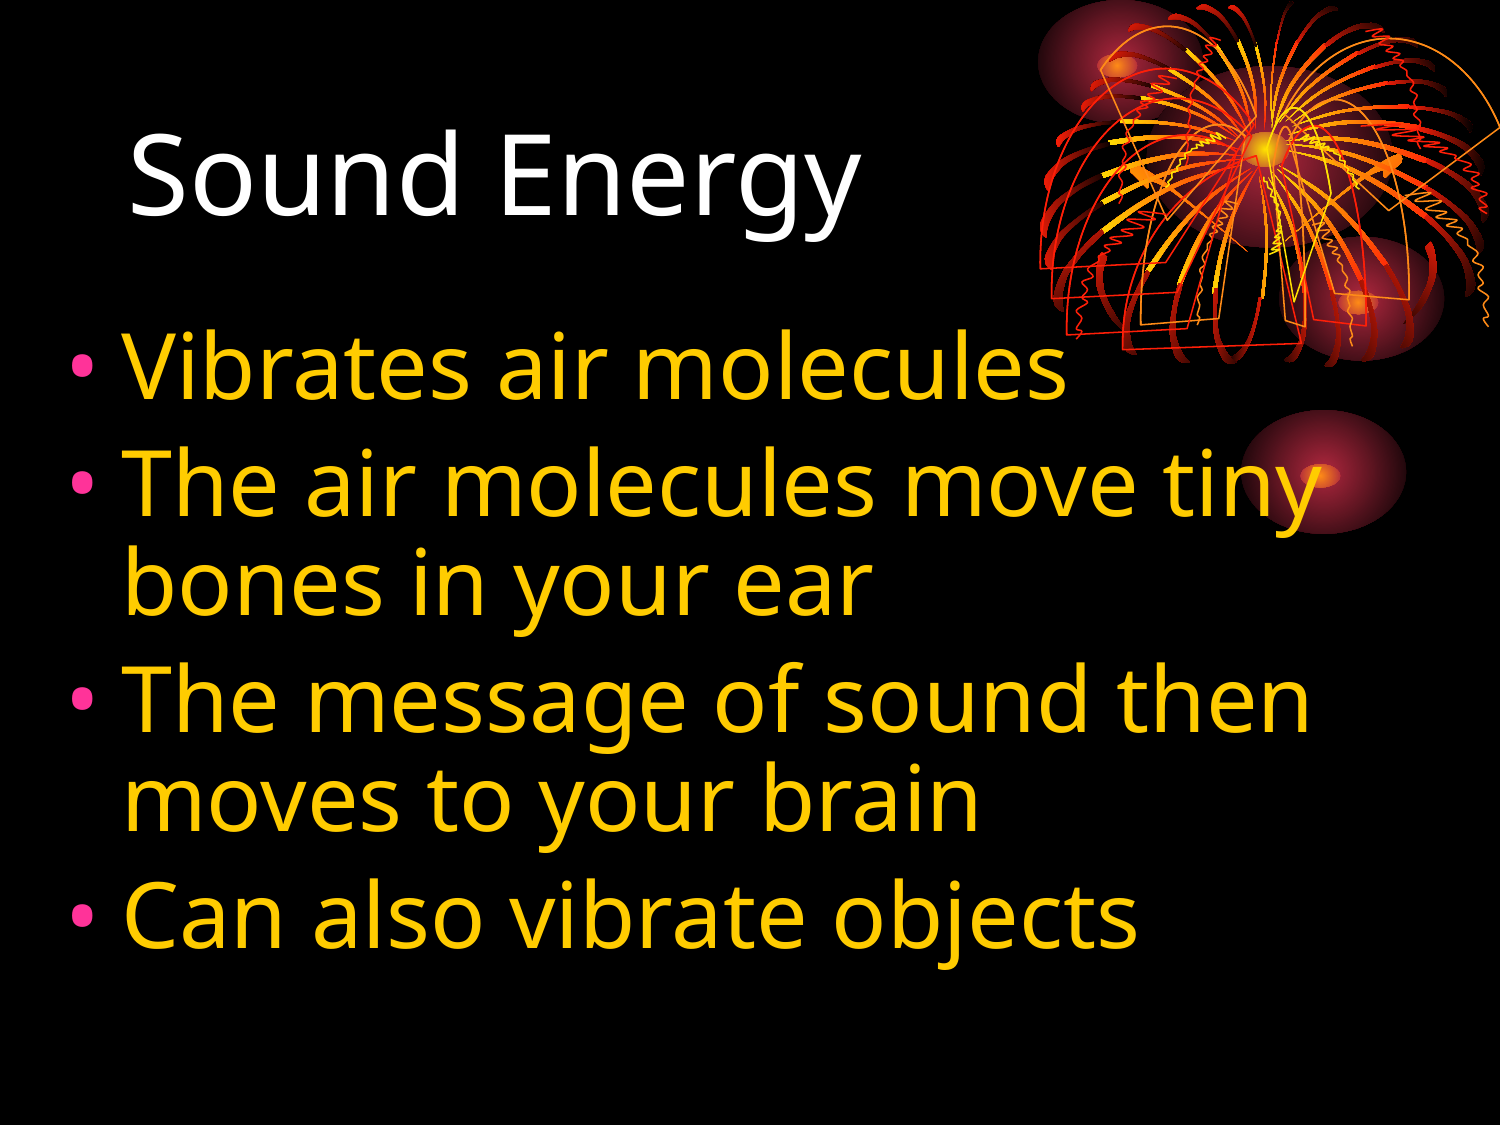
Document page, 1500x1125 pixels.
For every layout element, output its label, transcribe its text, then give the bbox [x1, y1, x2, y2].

title Sound Energy [112, 50, 1388, 291]
list Vibrates air molecules The air molecules move tiny bones in your ear The message of sound then moves to your brain Can also vibrate objects [50, 312, 1450, 988]
